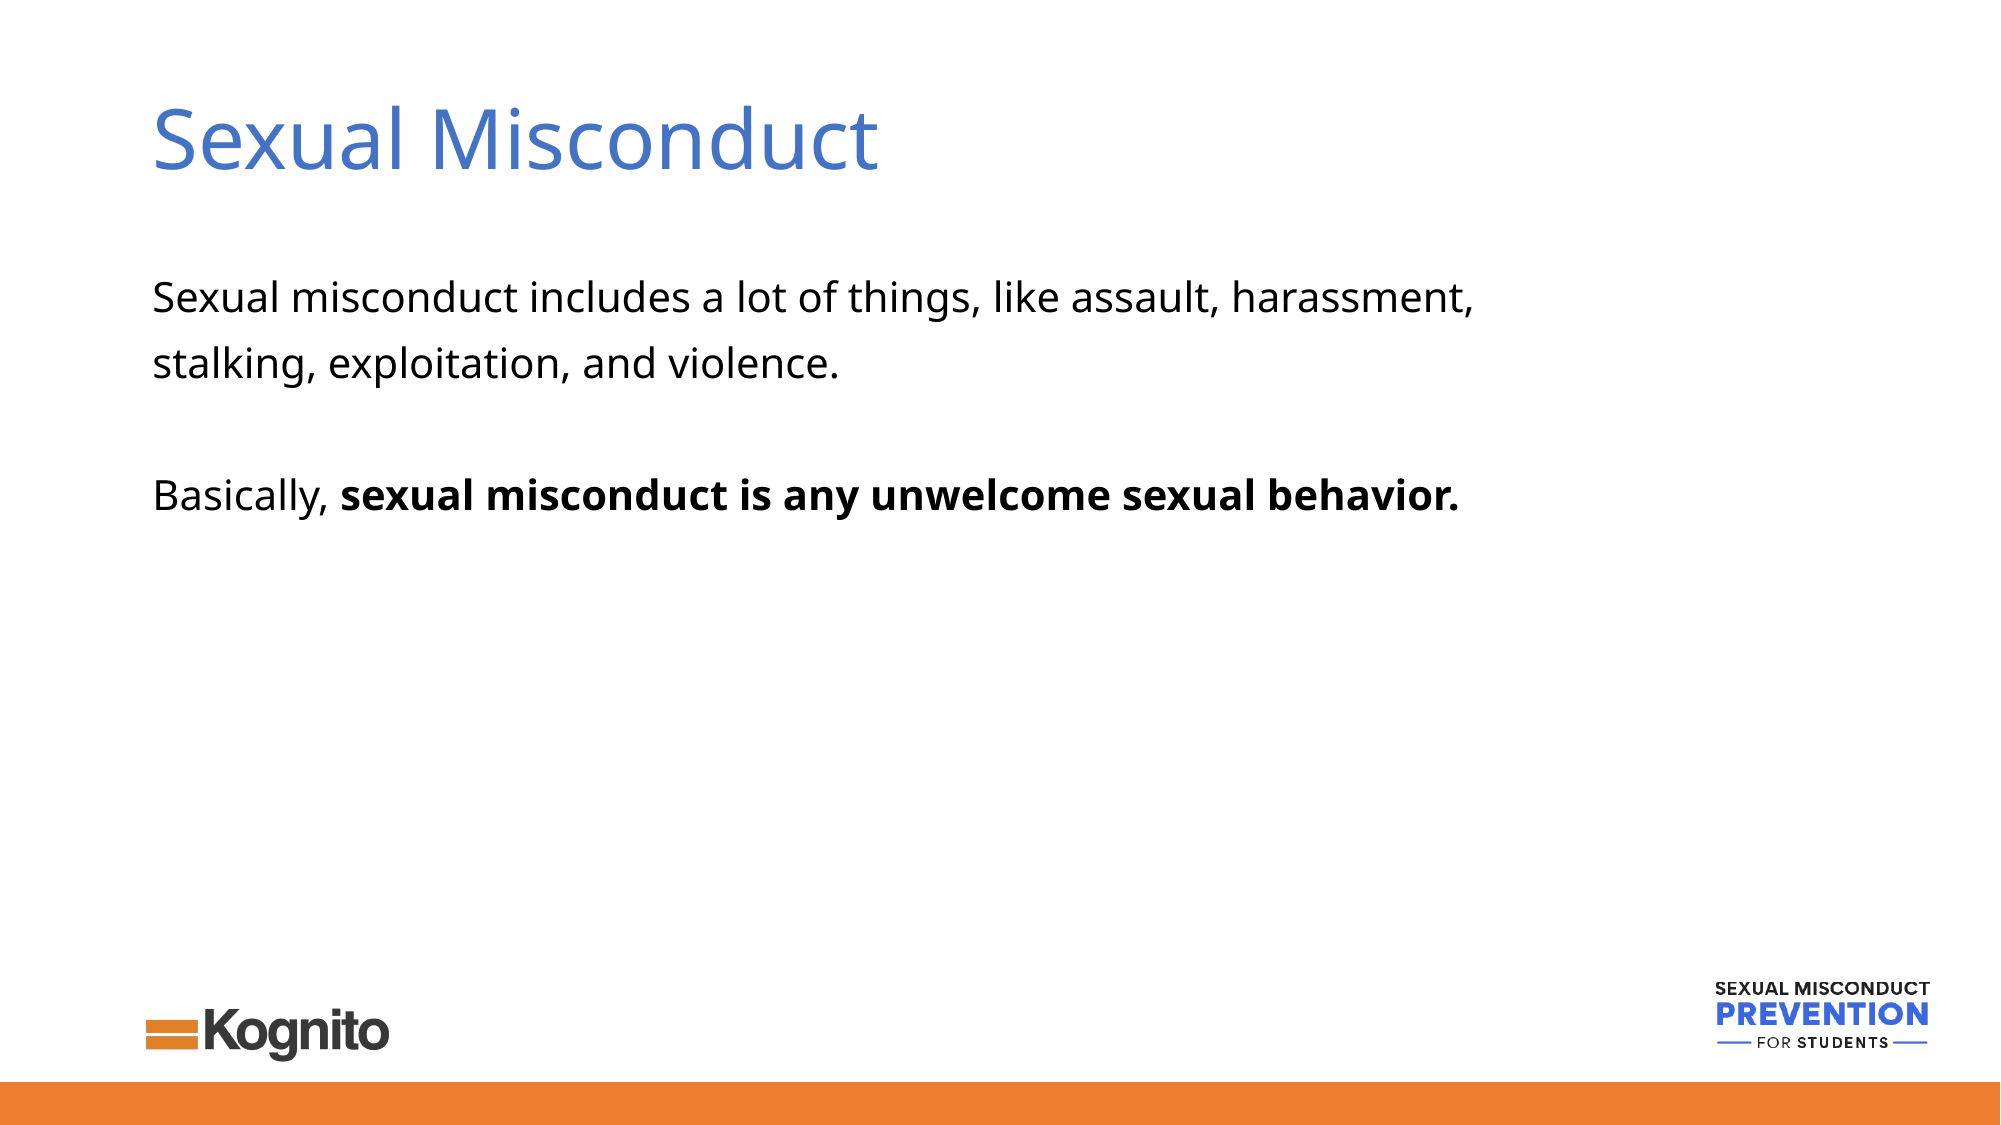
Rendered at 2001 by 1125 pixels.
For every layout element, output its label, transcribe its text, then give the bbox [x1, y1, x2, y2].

list Sexual misconduct includes a lot of things, like assault, harassment, stalking, exploitation, and violence. Basically, sexual misconduct is any unwelcome sexual behavior. [137, 268, 1863, 983]
picture [1711, 977, 1933, 1053]
text_box [0, 1081, 2000, 1125]
title Sexual Misconduct [137, 71, 1863, 238]
picture [137, 997, 398, 1074]
